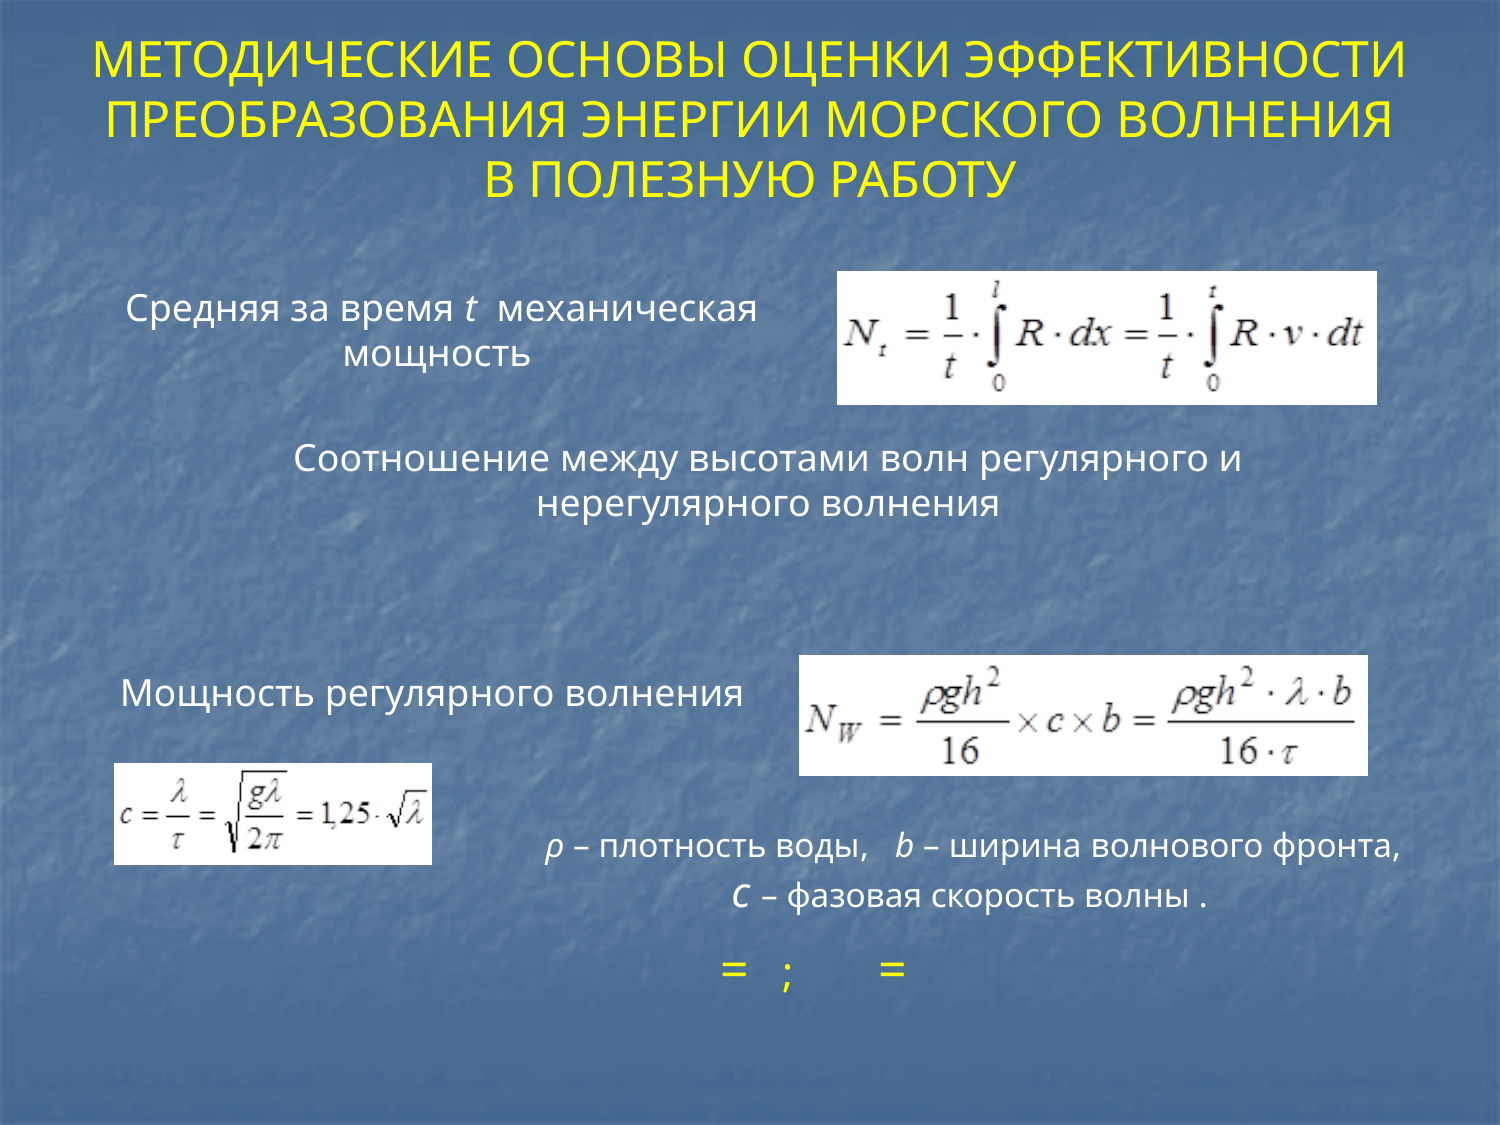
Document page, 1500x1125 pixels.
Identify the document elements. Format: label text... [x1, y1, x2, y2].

text_box Соотношение между высотами волн регулярного и нерегулярного волнения [219, 381, 1317, 532]
picture [113, 763, 433, 866]
picture [836, 270, 1378, 406]
picture [798, 655, 1369, 777]
text_box Средняя за время t механическая мощность [100, 231, 774, 382]
title МЕТОДИЧЕСКИЕ ОСНОВЫ ОЦЕНКИ ЭФФЕКТИВНОСТИ ПРЕОБРАЗОВАНИЯ ЭНЕРГИИ МОРСКОГО ВОЛНЕНИЯ В ПОЛЕЗНУЮ РАБОТУ [75, 62, 1425, 232]
text_box Мощность регулярного волнения [100, 616, 765, 722]
text_box ρ – плотность воды, b – ширина волнового фронта, с – фазовая скорость волны . [480, 763, 1468, 963]
